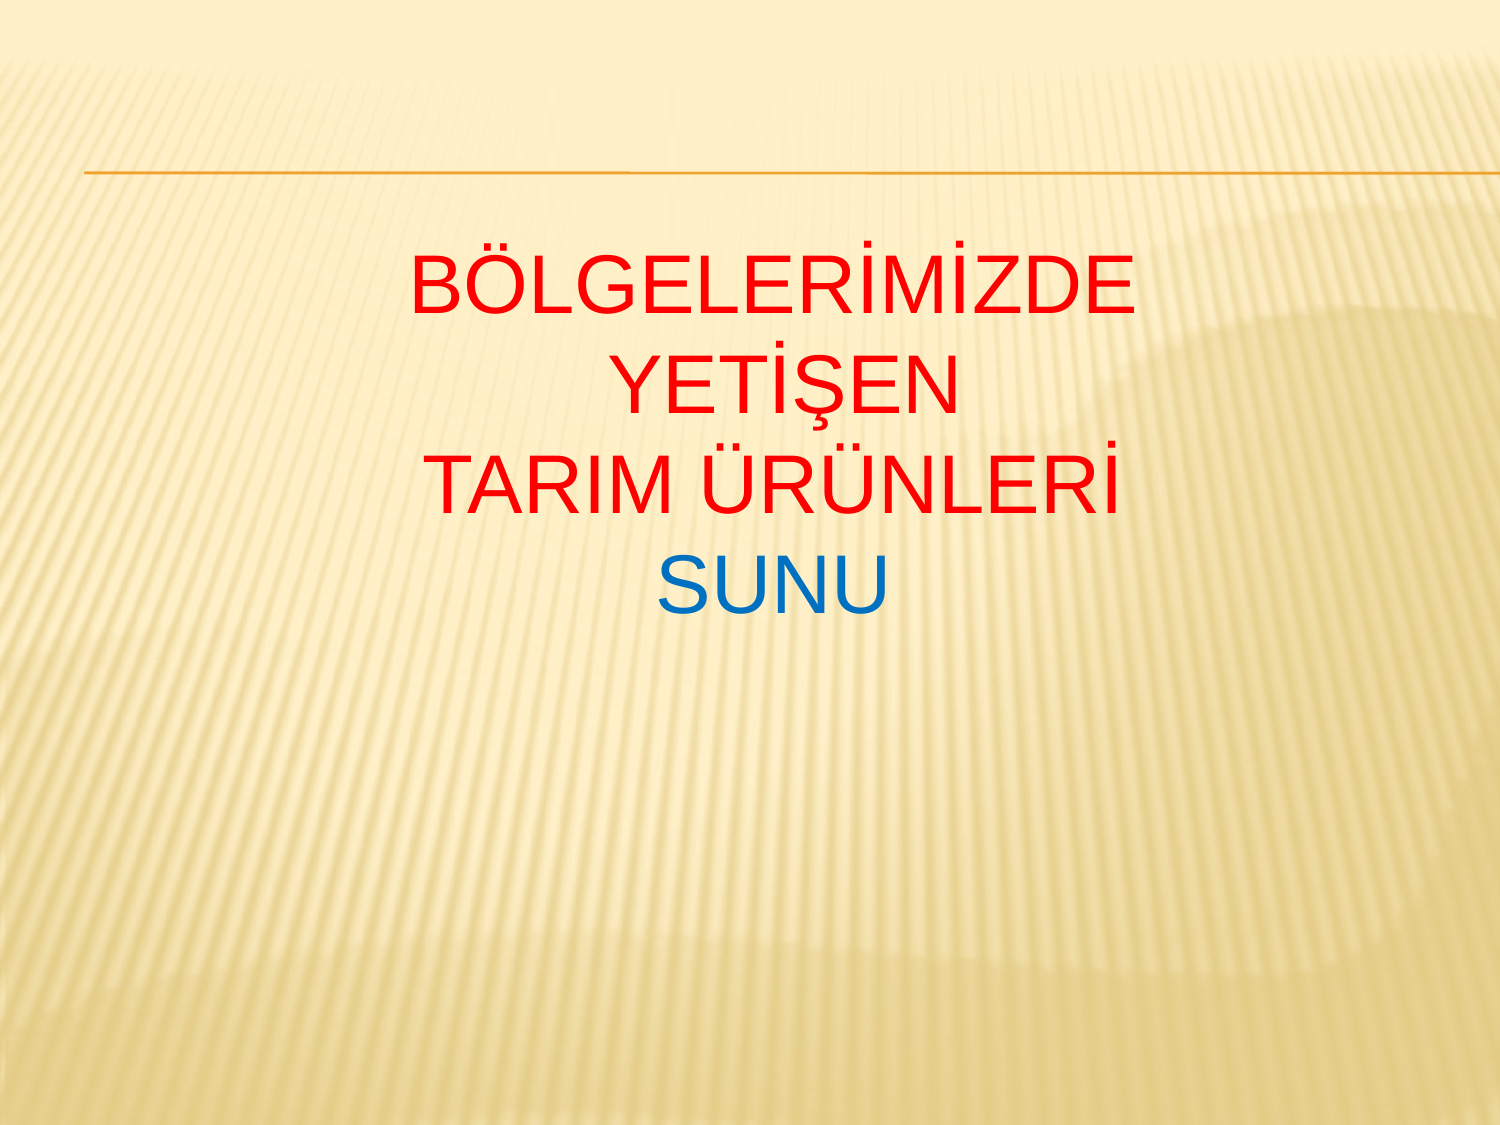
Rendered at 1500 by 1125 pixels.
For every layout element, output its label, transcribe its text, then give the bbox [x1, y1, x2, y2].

text_box BÖLGELERİMİZDE YETİŞEN TARIM ÜRÜNLERİ SUNU [199, 222, 1348, 738]
text_box [596, 160, 808, 222]
